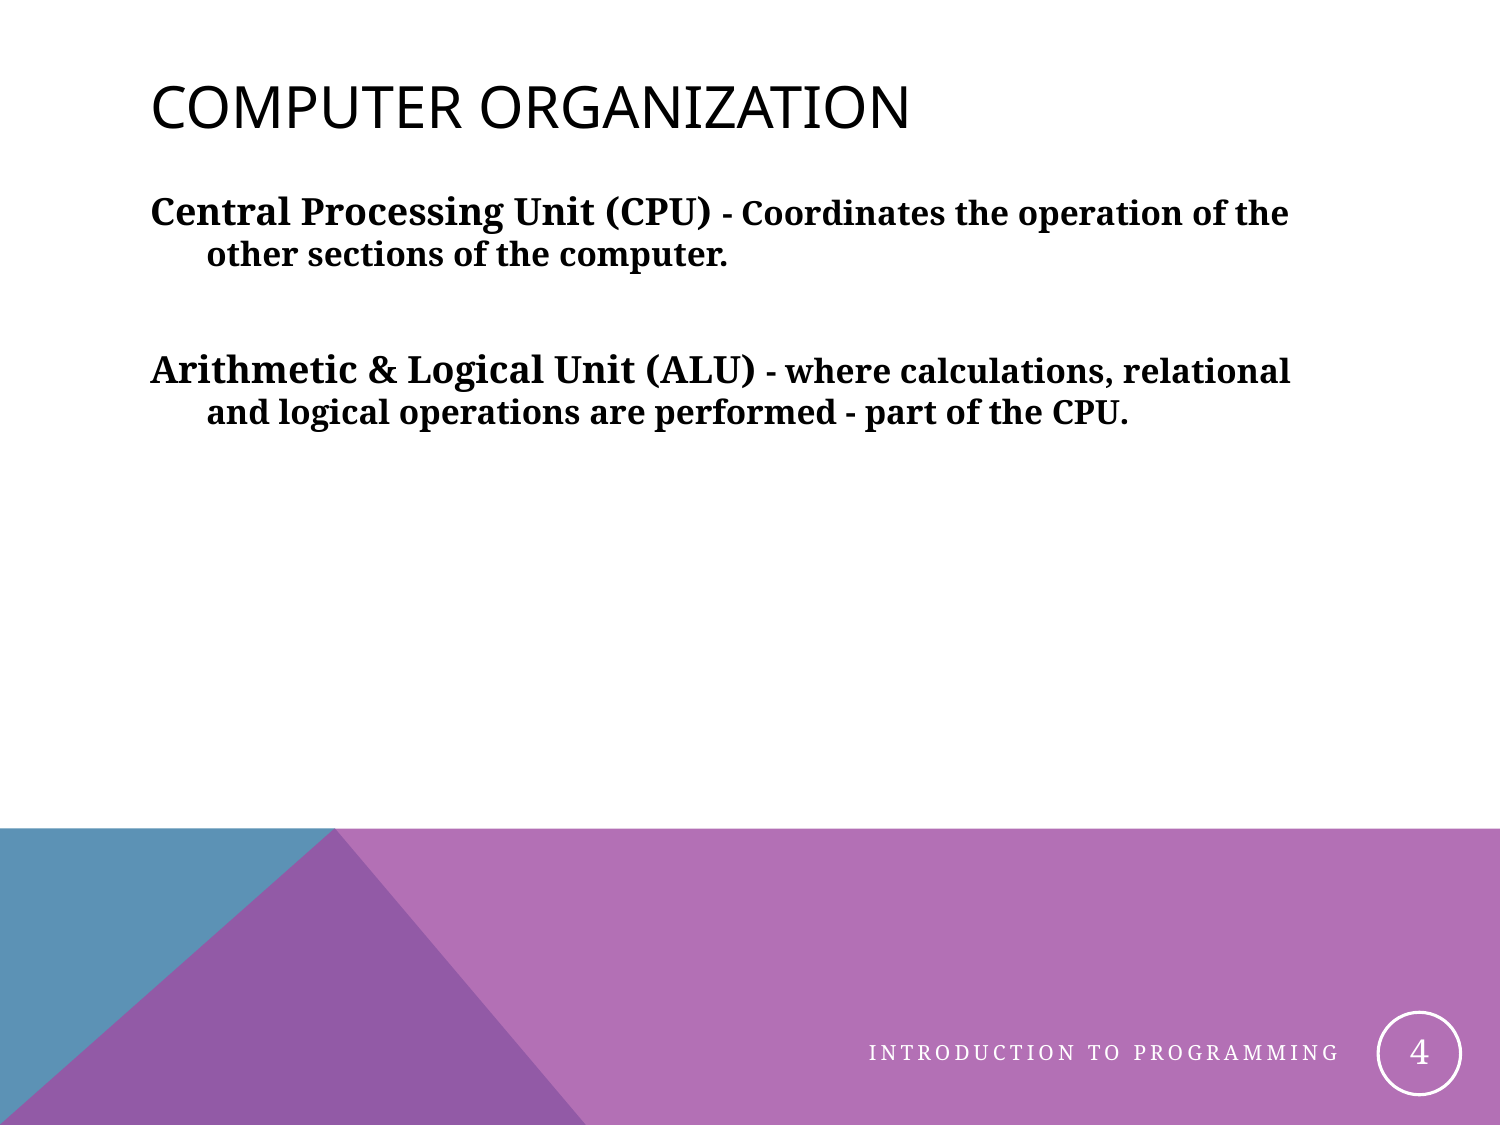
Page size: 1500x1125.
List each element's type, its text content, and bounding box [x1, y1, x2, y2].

footer Introduction to Programming [577, 1031, 1352, 1076]
list Central Processing Unit (CPU) ‑ Coordinates the operation of the other sections of the computer. Arithmetic & Logical Unit (ALU) ‑ where calculations, relational and logical operations are performed ‑ part of the CPU. [135, 180, 1369, 768]
slide_number 4 [1376, 1010, 1463, 1097]
title Computer Organization [135, 60, 1369, 150]
